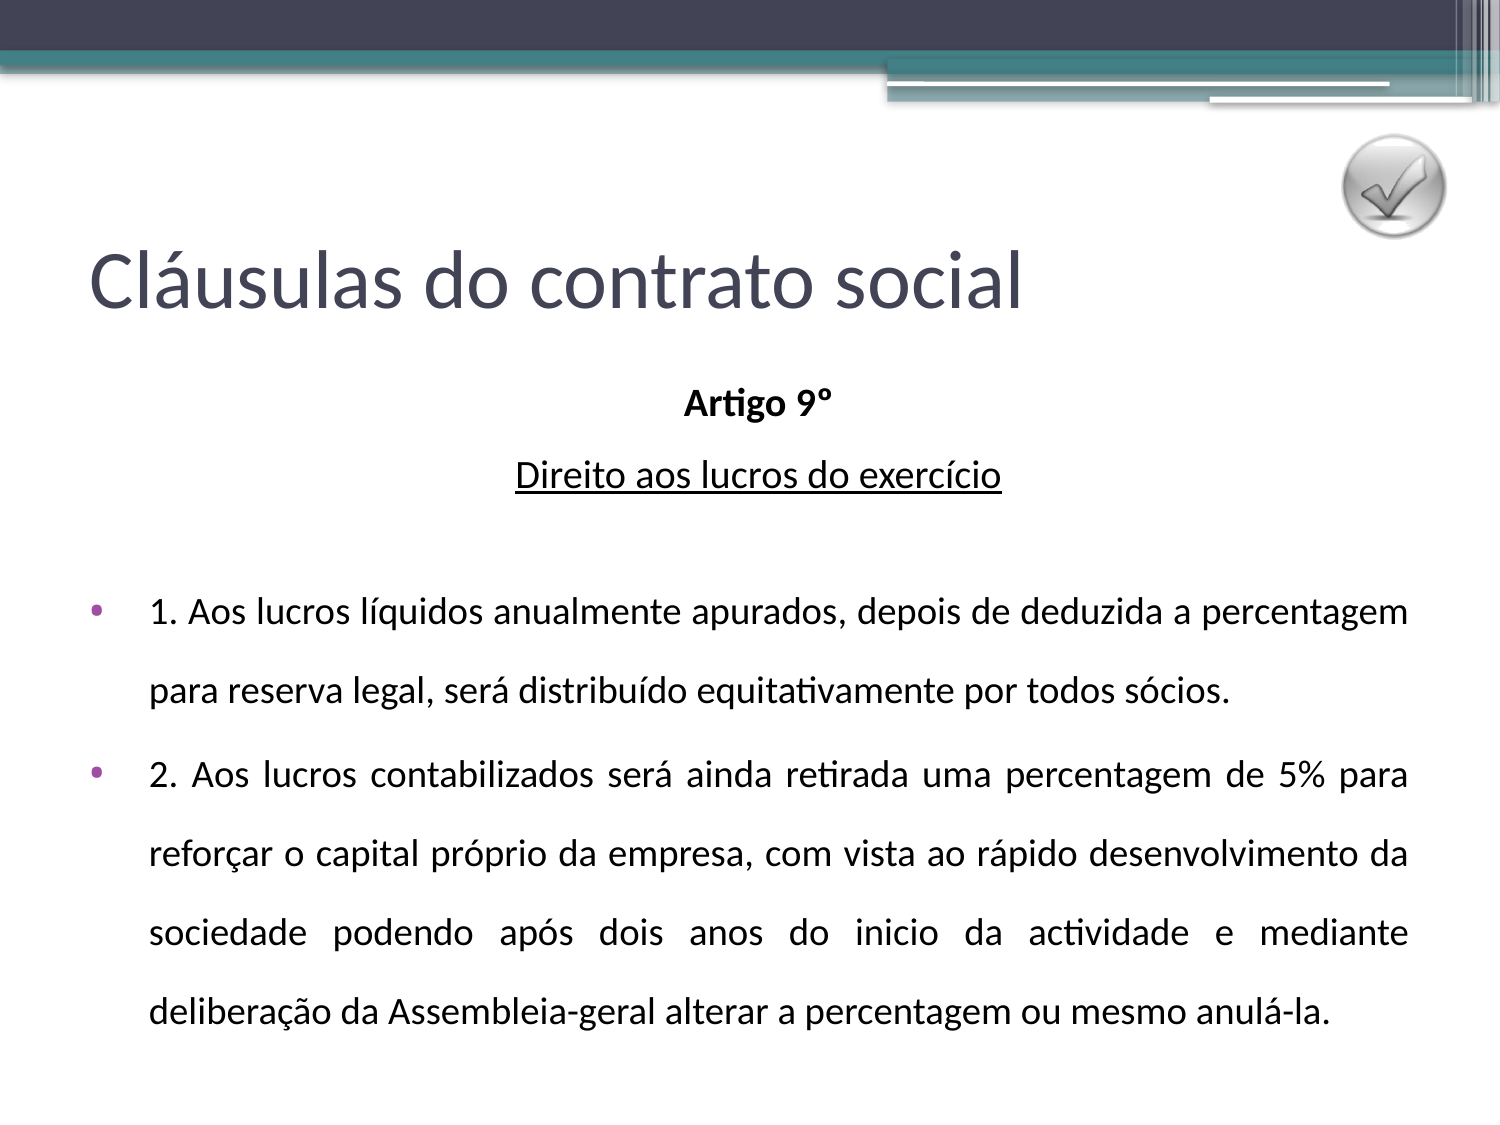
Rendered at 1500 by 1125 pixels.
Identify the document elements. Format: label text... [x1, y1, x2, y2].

title Cláusulas do contrato social [75, 187, 1425, 363]
list Artigo 9º Direito aos lucros do exercício 1. Aos lucros líquidos anualmente apurados, depois de deduzida a percentagem para reserva legal, será distribuído equitativamente por todos sócios. 2. Aos lucros contabilizados será ainda retirada uma percentagem de 5% para reforçar o capital próprio da empresa, com vista ao rápido desenvolvimento da sociedade podendo após dois anos do inicio da actividade e mediante deliberação da Assembleia-geral alterar a percentagem ou mesmo anulá-la. [75, 368, 1425, 1079]
picture [1335, 128, 1454, 245]
